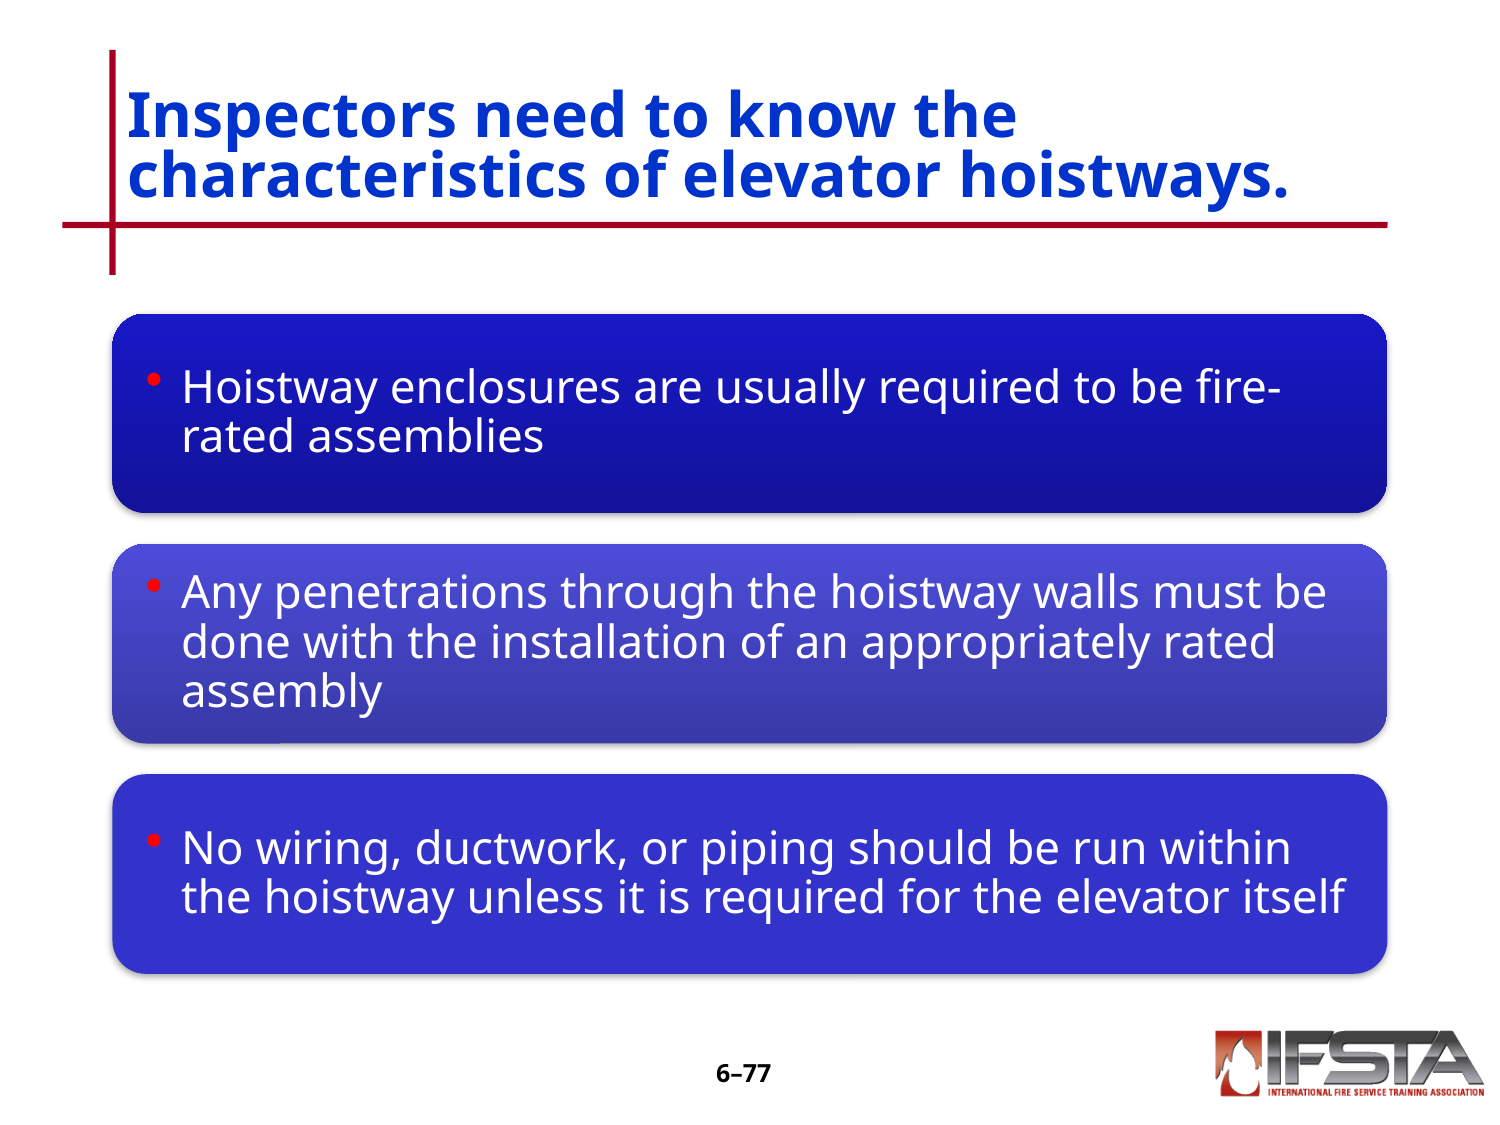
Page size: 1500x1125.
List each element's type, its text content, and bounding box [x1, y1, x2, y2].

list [112, 287, 1388, 1001]
slide_number 6–76 [587, 1050, 900, 1125]
picture [1215, 1030, 1485, 1099]
title Inspectors need to know the characteristics of elevator hoistways. [112, 62, 1388, 238]
